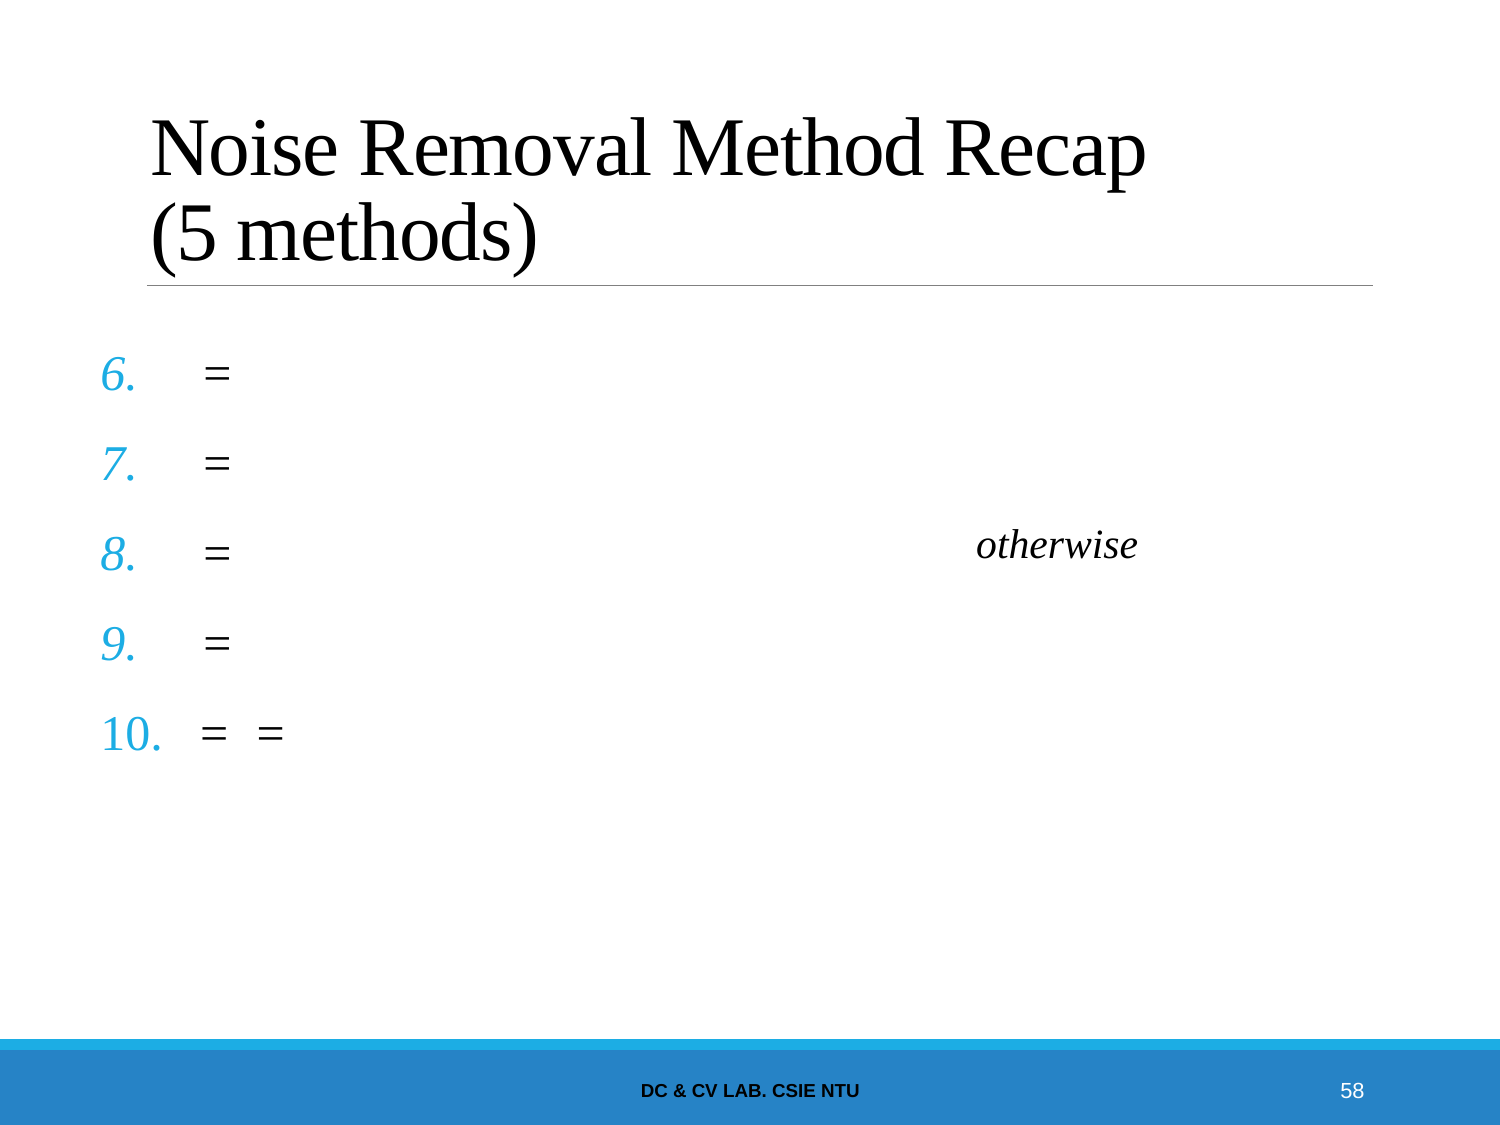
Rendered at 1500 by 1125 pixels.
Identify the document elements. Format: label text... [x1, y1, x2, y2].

title Noise Removal Method Recap (5 methods) [135, 47, 1373, 285]
footer DC & CV Lab. CSIE NTU [453, 1059, 1047, 1120]
slide_number 58 [1218, 1059, 1380, 1120]
